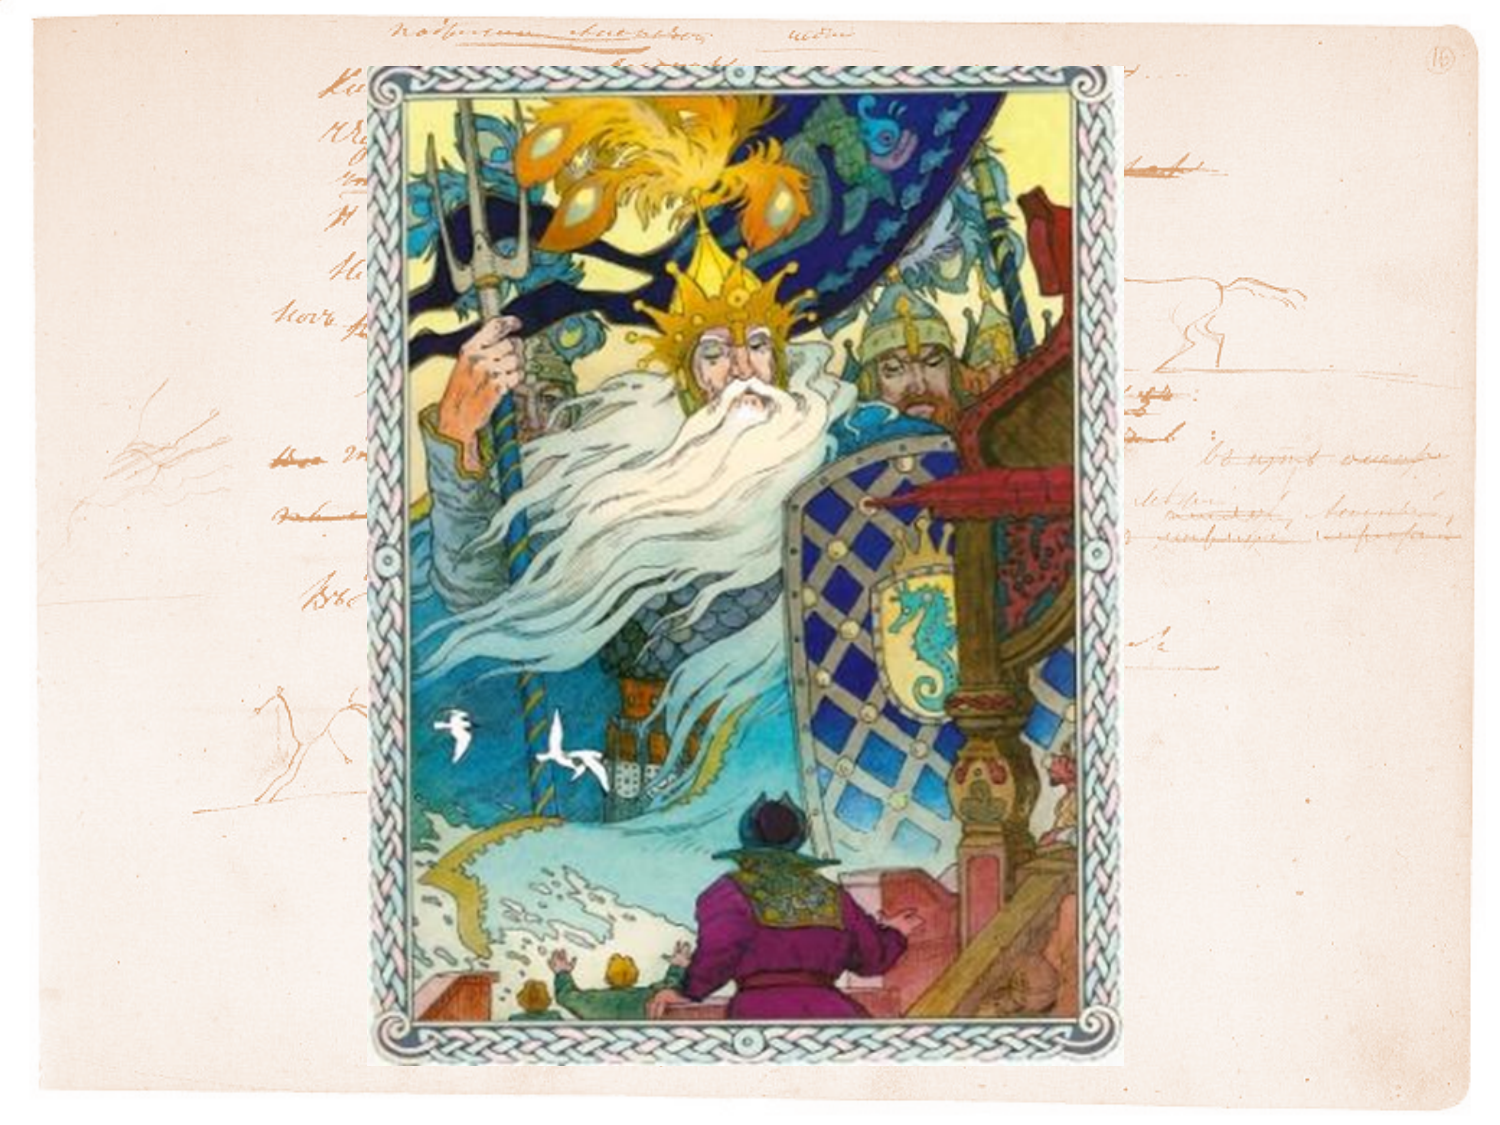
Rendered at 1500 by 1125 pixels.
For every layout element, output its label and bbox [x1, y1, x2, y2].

picture [367, 66, 1124, 1066]
